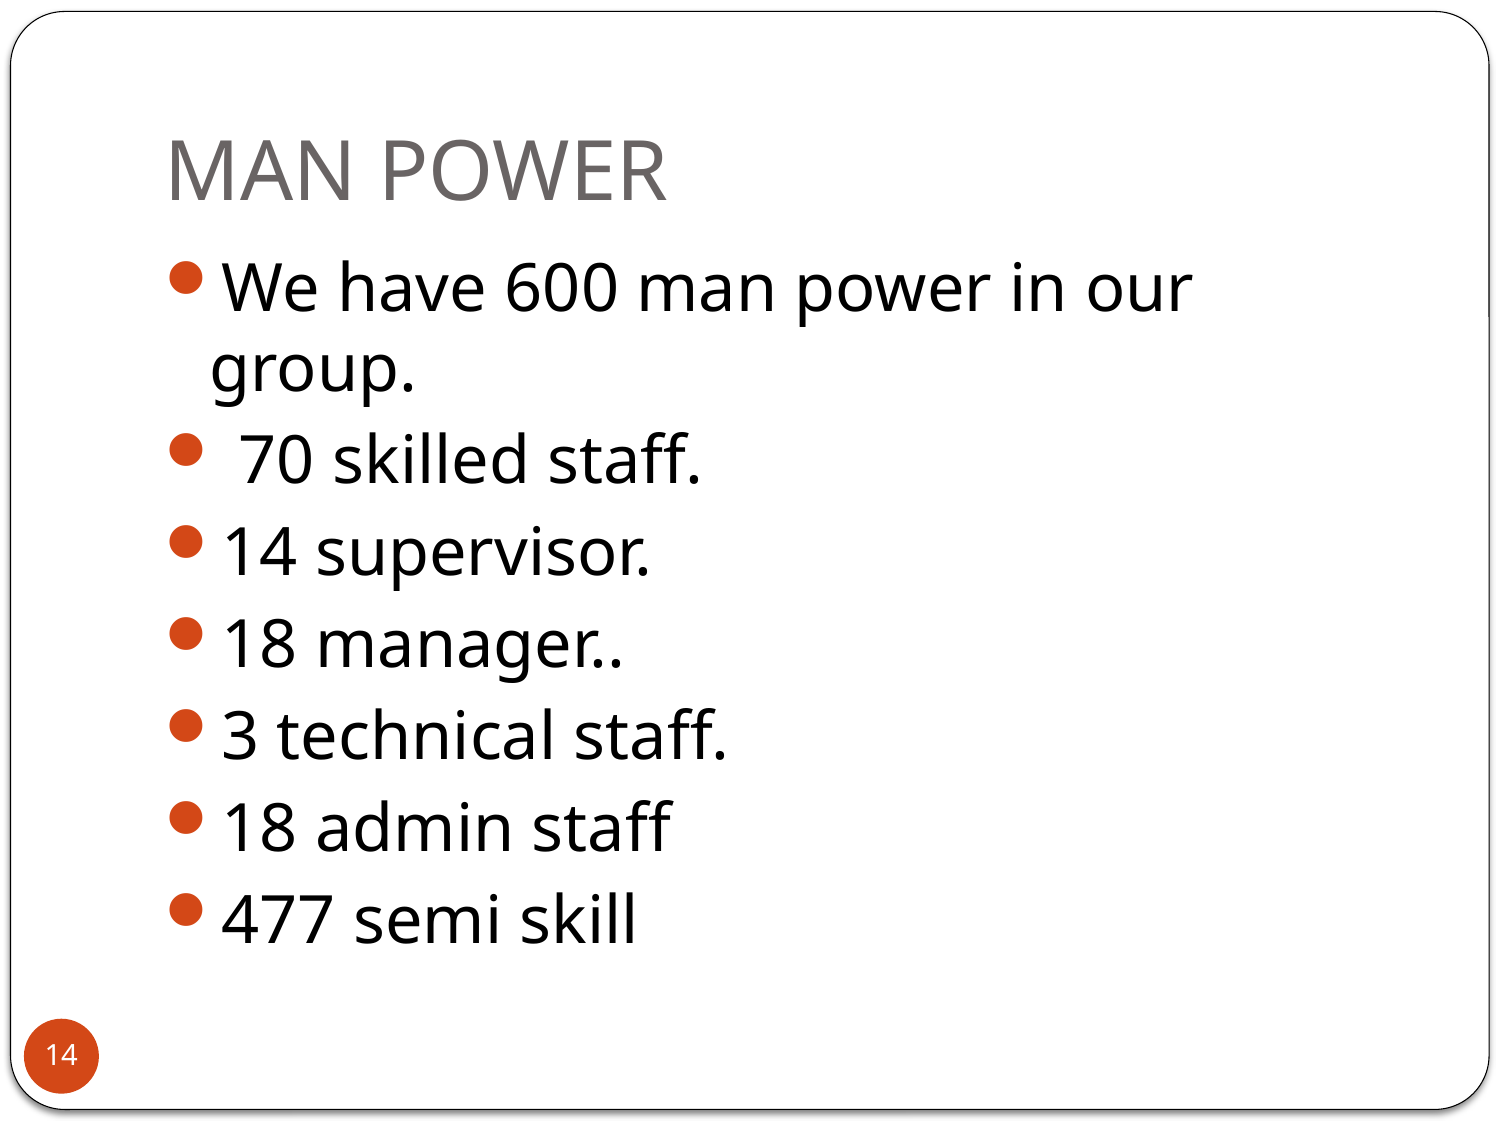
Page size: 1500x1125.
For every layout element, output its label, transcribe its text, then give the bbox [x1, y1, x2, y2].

slide_number 14 [23, 1018, 99, 1094]
title MAN POWER [150, 45, 1425, 233]
list We have 600 man power in our group. 70 skilled staff. 14 supervisor. 18 manager.. 3 technical staff. 18 admin staff 477 semi skill [150, 237, 1425, 988]
